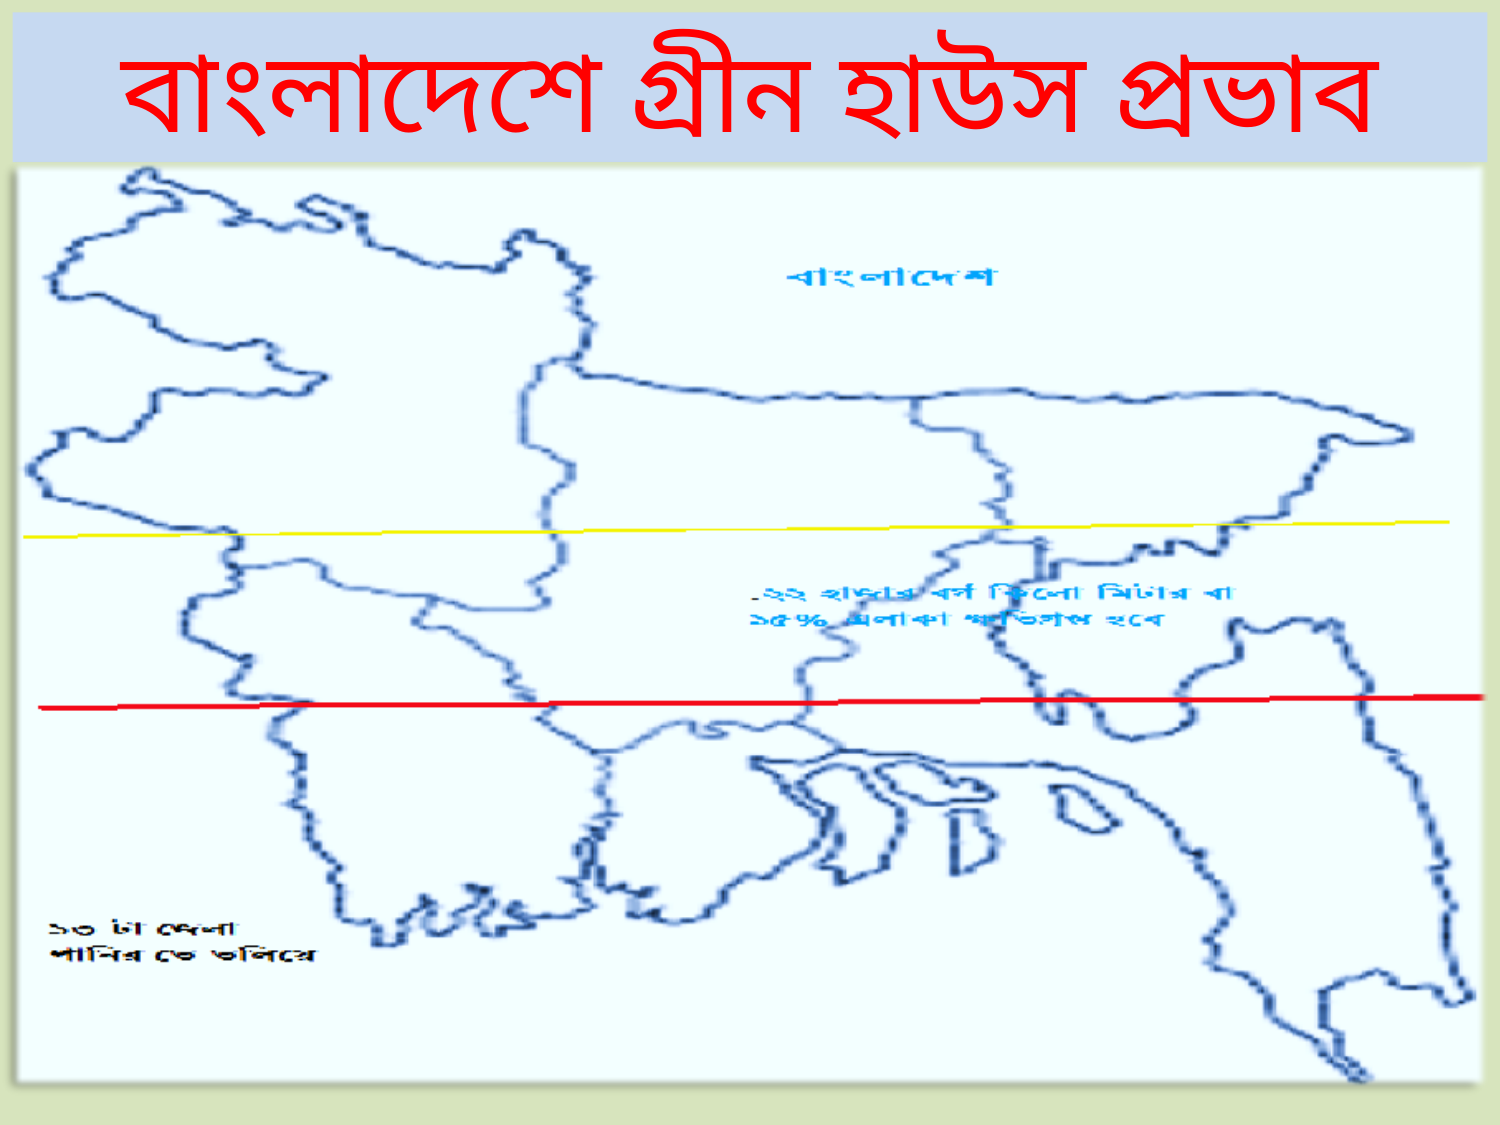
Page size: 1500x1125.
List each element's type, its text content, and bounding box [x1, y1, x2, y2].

text_box বাংলাদেশে গ্রীন হাউস প্রভাব [12, 12, 1488, 162]
picture [12, 162, 1488, 1088]
